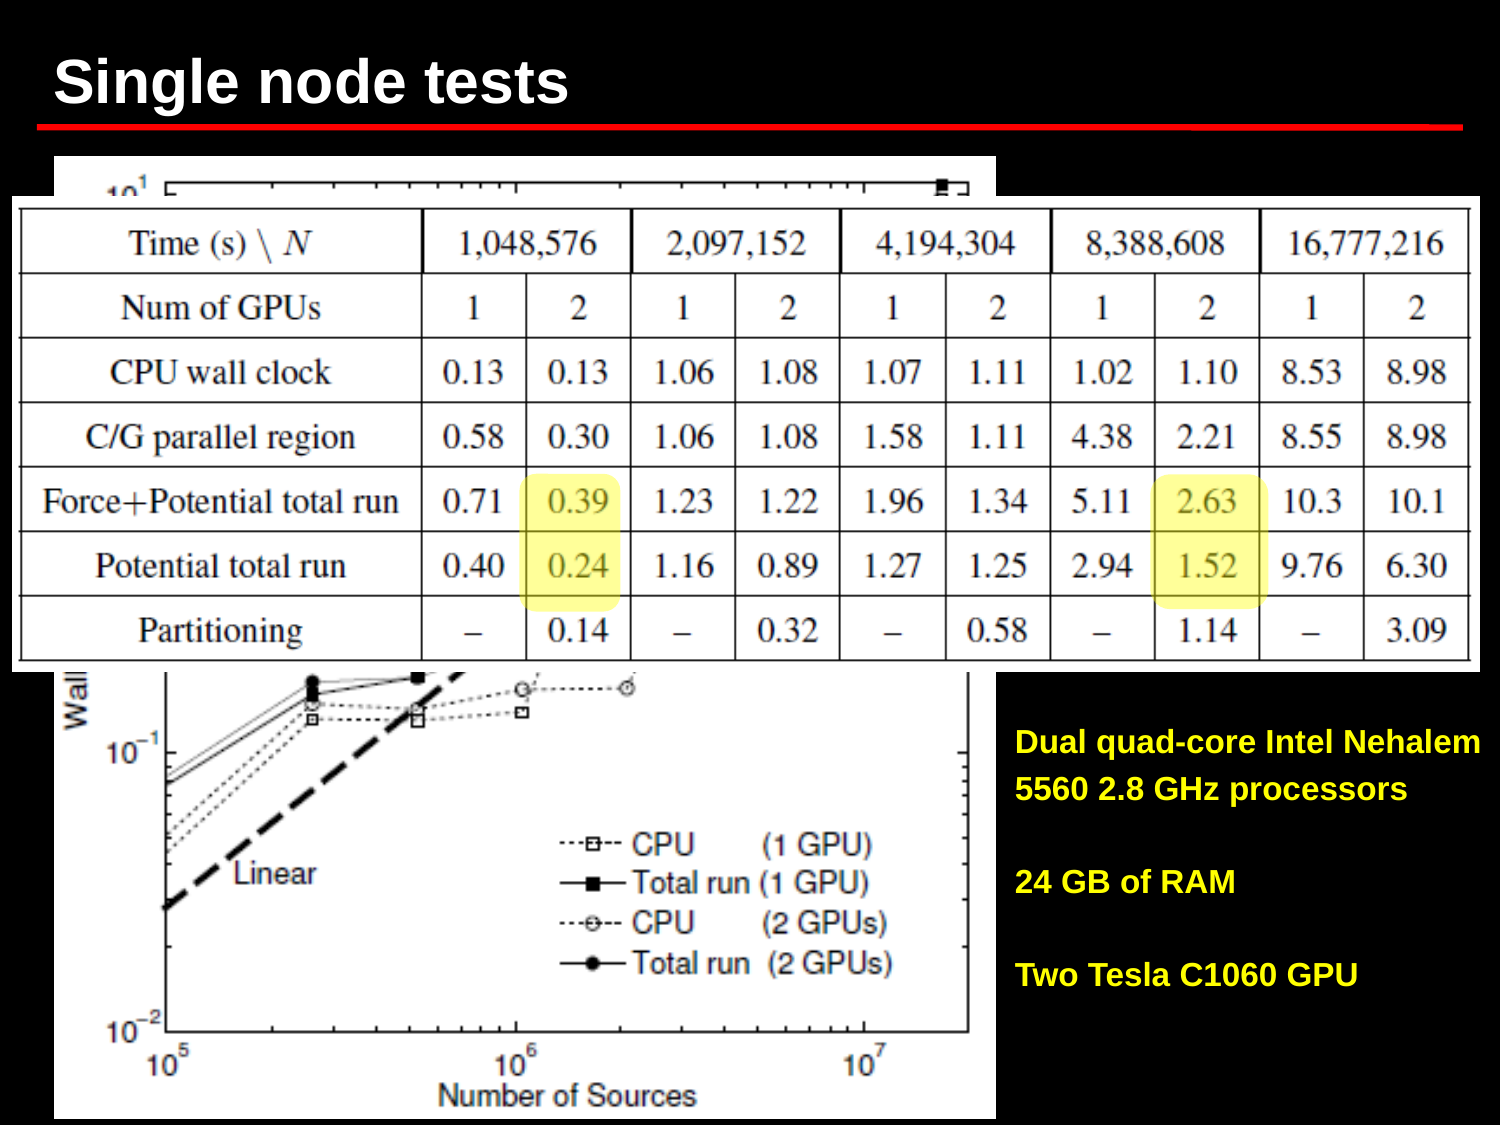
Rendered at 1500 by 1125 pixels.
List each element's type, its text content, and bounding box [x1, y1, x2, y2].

title Single node tests [38, 9, 1461, 148]
list Dual quad-core Intel Nehalem 5560 2.8 GHz processors 24 GB of RAM Two Tesla C1060 GPU [1000, 712, 1500, 1063]
picture [12, 156, 1480, 1119]
